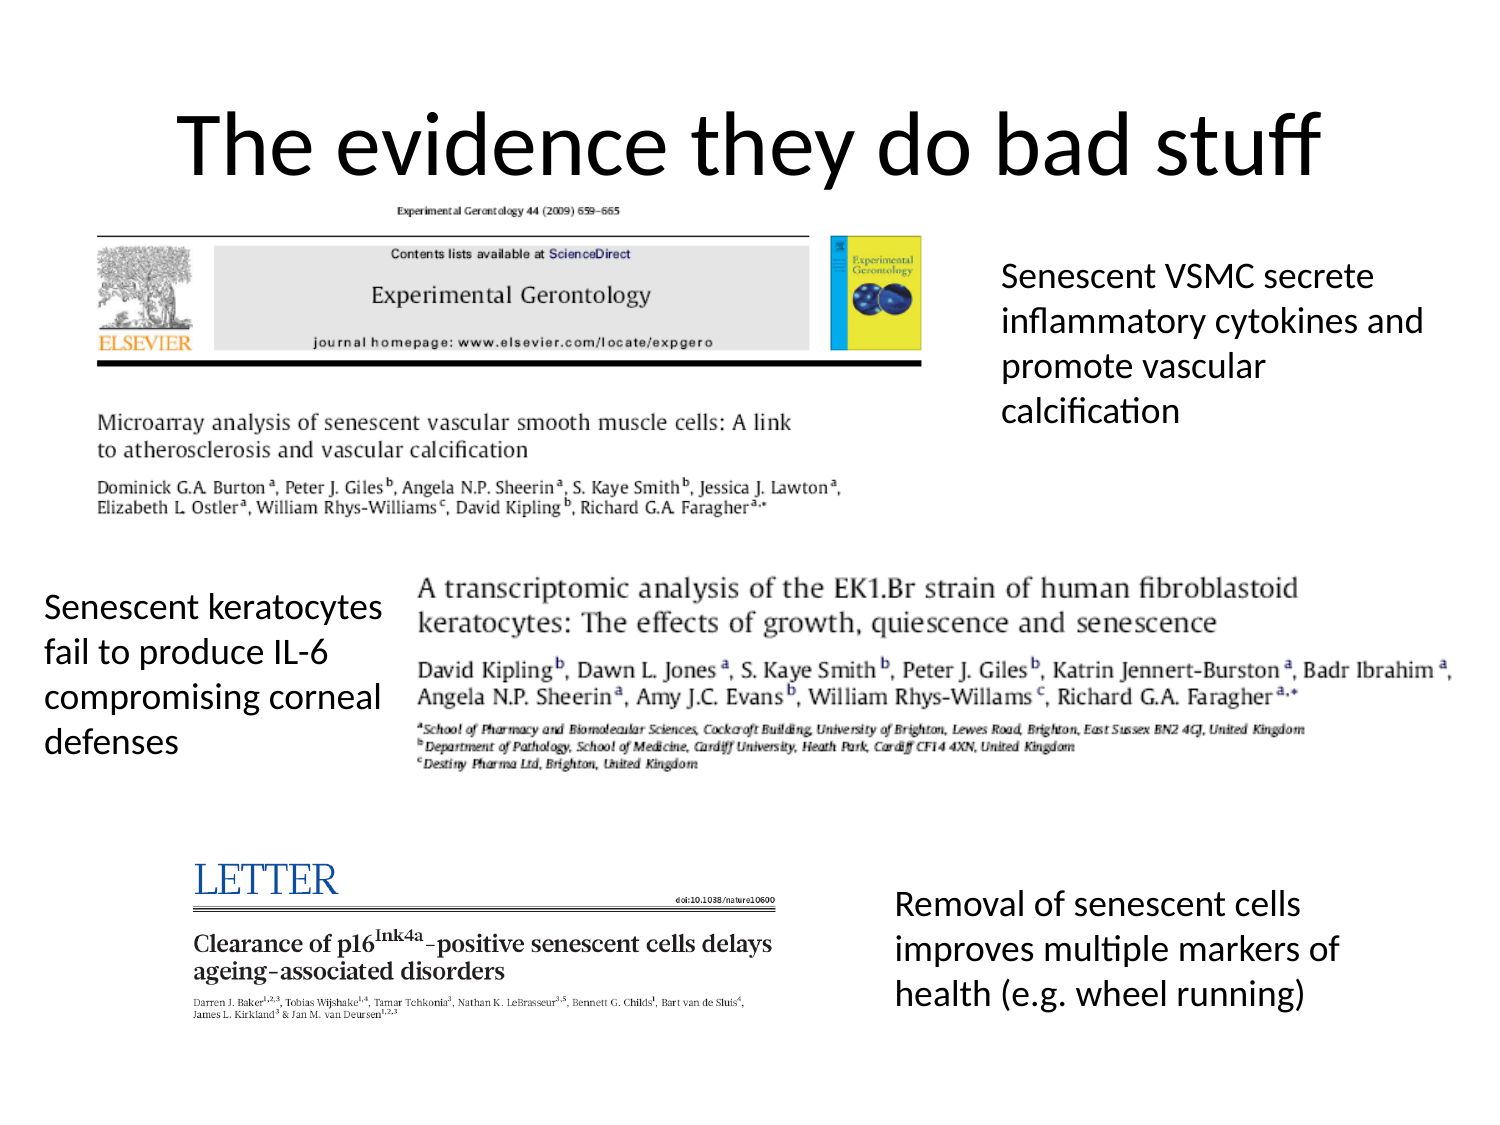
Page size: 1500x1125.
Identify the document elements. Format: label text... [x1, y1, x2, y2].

text_box Senescent VSMC secrete inflammatory cytokines and promote vascular calcification [986, 243, 1447, 439]
picture [170, 845, 804, 1031]
picture [377, 562, 1483, 787]
text_box Senescent keratocytes fail to produce IL-6 compromising corneal defenses [29, 574, 372, 769]
title The evidence they do bad stuff [75, 45, 1425, 233]
text_box Removal of senescent cells improves multiple markers of health (e.g. wheel running) [879, 871, 1388, 1022]
picture [76, 196, 935, 527]
